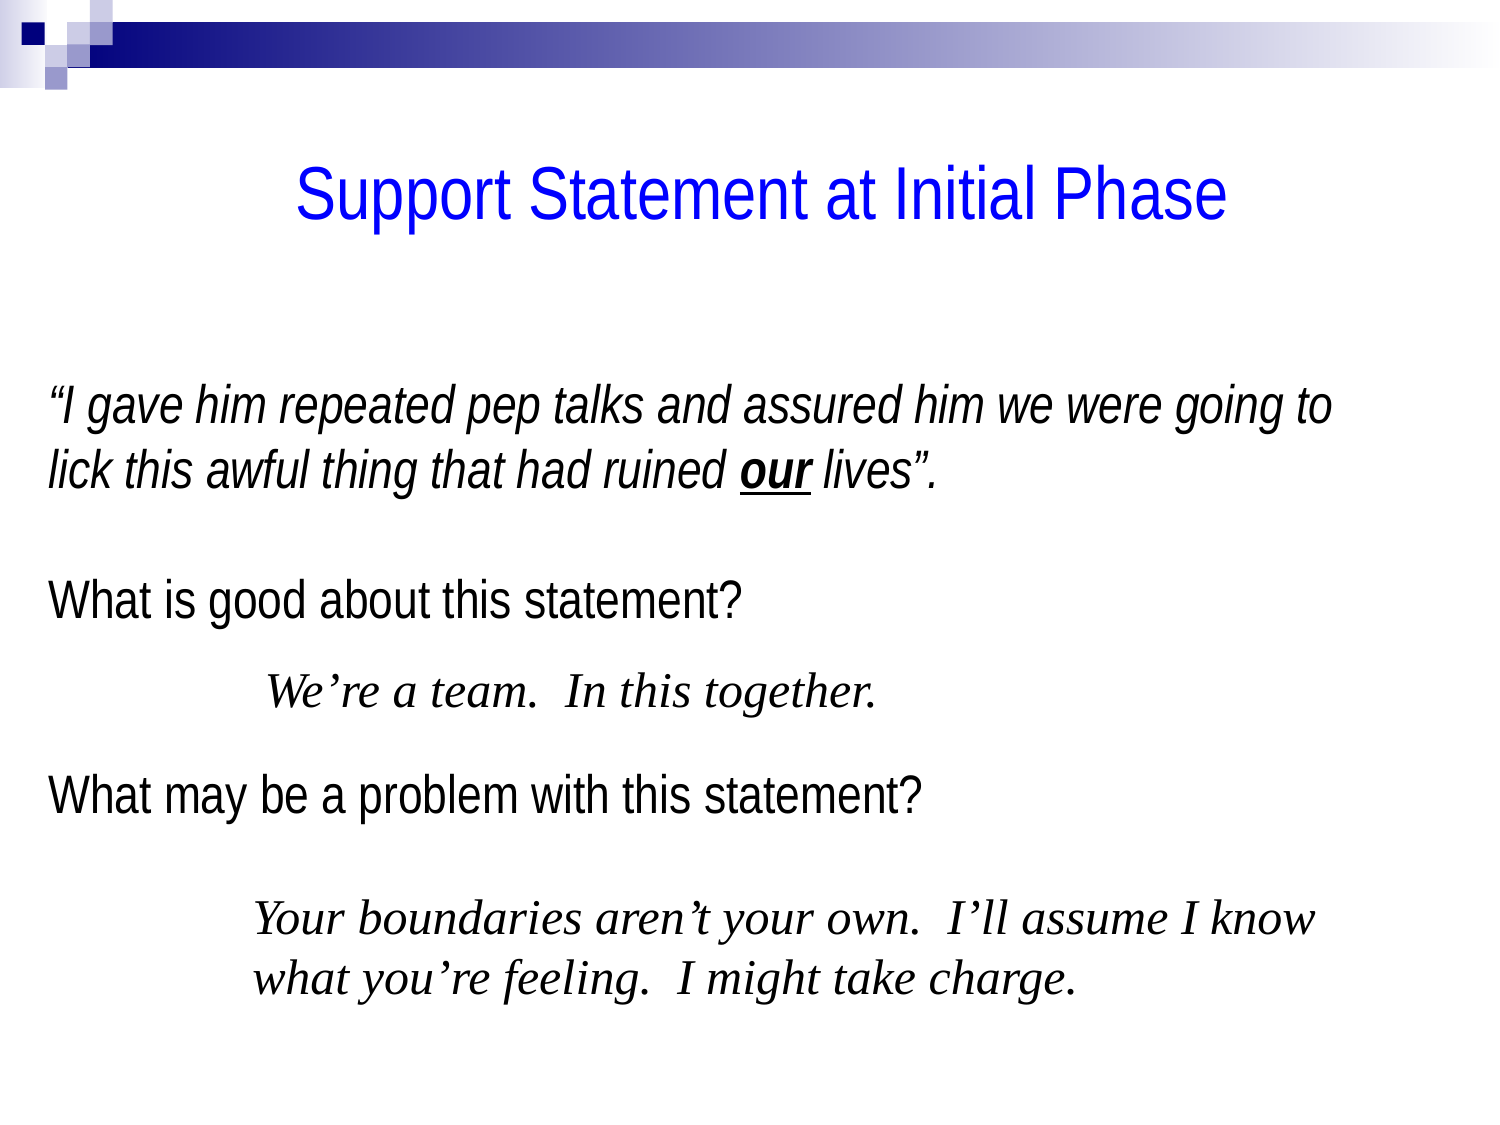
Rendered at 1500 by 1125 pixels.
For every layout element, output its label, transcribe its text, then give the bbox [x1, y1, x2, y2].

text_box “I gave him repeated pep talks and assured him we were going to lick this awful thing that had ruined our lives”. What is good about this statement? What may be a problem with this statement? [33, 362, 1434, 832]
text_box Your boundaries aren’t your own. I’ll assume I know what you’re feeling. I might take charge. [237, 876, 1400, 1012]
text_box Support Statement at Initial Phase [87, 137, 1438, 243]
text_box We’re a team. In this together. [249, 649, 913, 725]
